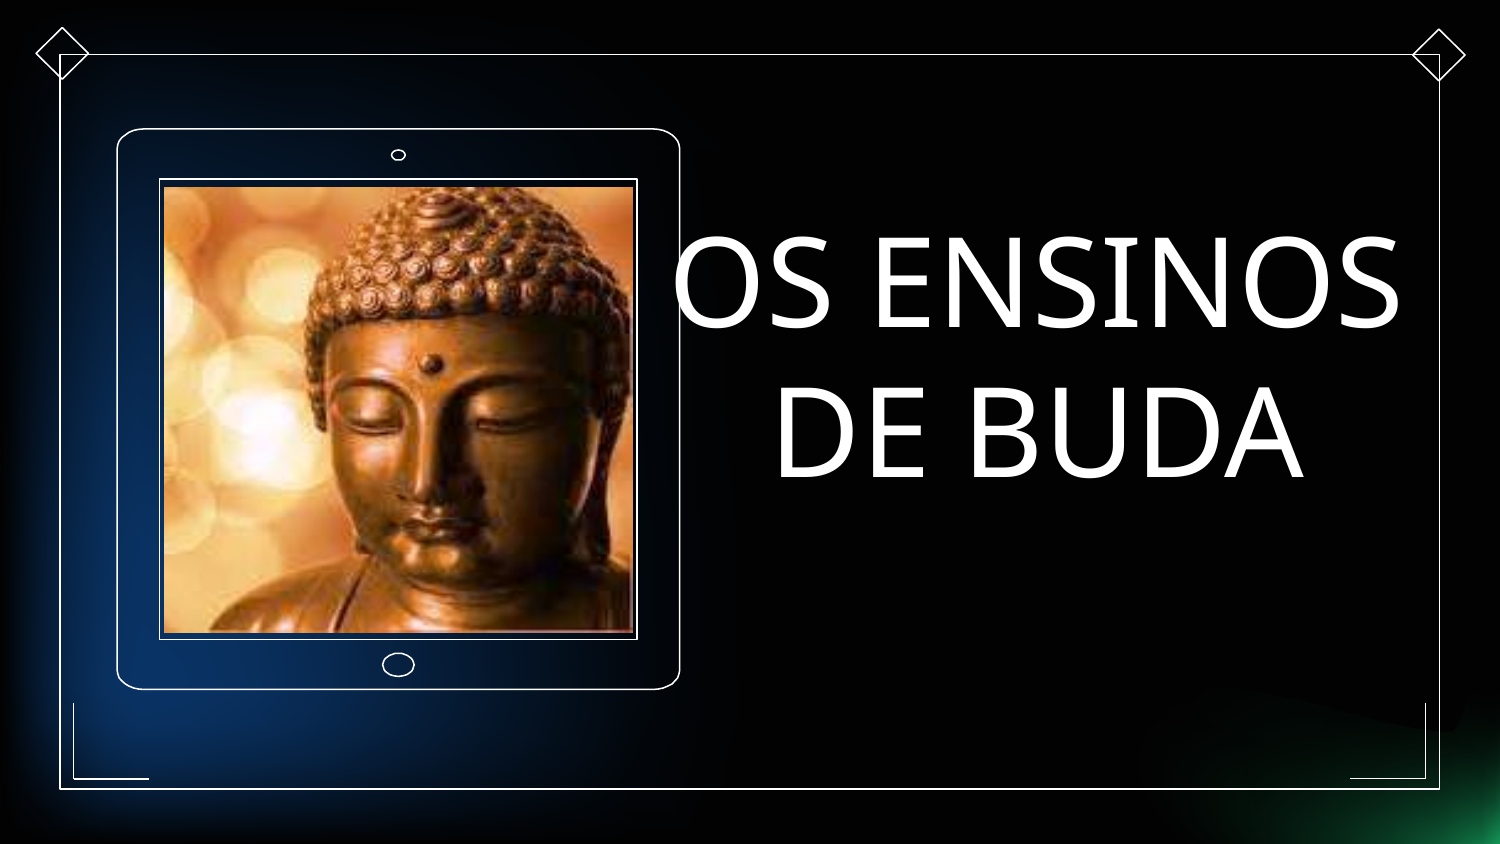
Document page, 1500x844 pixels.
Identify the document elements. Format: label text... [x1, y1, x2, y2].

title Os Ensinos de Buda [680, 339, 1430, 518]
picture [0, 0, 1500, 844]
text_box [117, 128, 680, 690]
